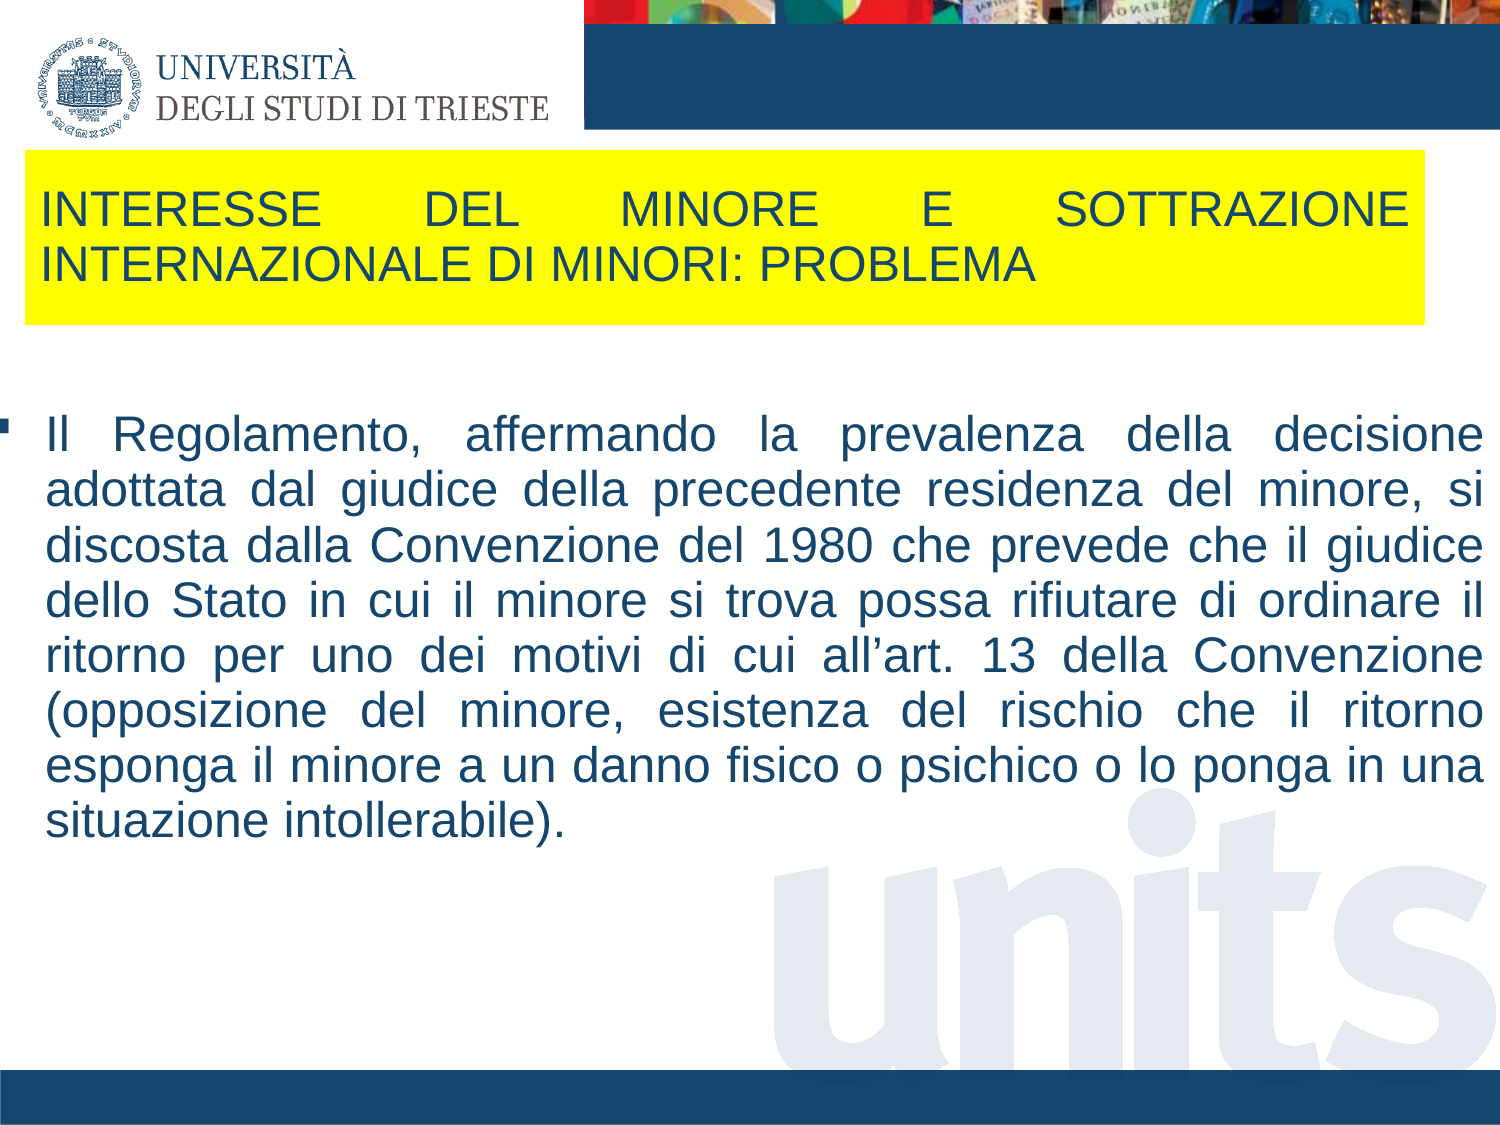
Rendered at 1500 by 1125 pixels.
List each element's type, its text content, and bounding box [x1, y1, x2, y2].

picture [37, 37, 548, 138]
picture [584, 0, 1500, 130]
picture [1310, 3, 1318, 19]
picture [1324, 12, 1332, 22]
list Il Regolamento, affermando la prevalenza della decisione adottata dal giudice della precedente residenza del minore, si discosta dalla Convenzione del 1980 che prevede che il giudice dello Stato in cui il minore si trova possa rifiutare di ordinare il ritorno per uno dei motivi di cui all’art. 13 della Convenzione (opposizione del minore, esistenza del rischio che il ritorno esponga il minore a un danno fisico o psichico o lo ponga in una situazione intollerabile). [0, 399, 1500, 1125]
title INTERESSE DEL MINORE E SOTTRAZIONE INTERNAZIONALE DI MINORI: PROBLEMA [24, 149, 1425, 325]
